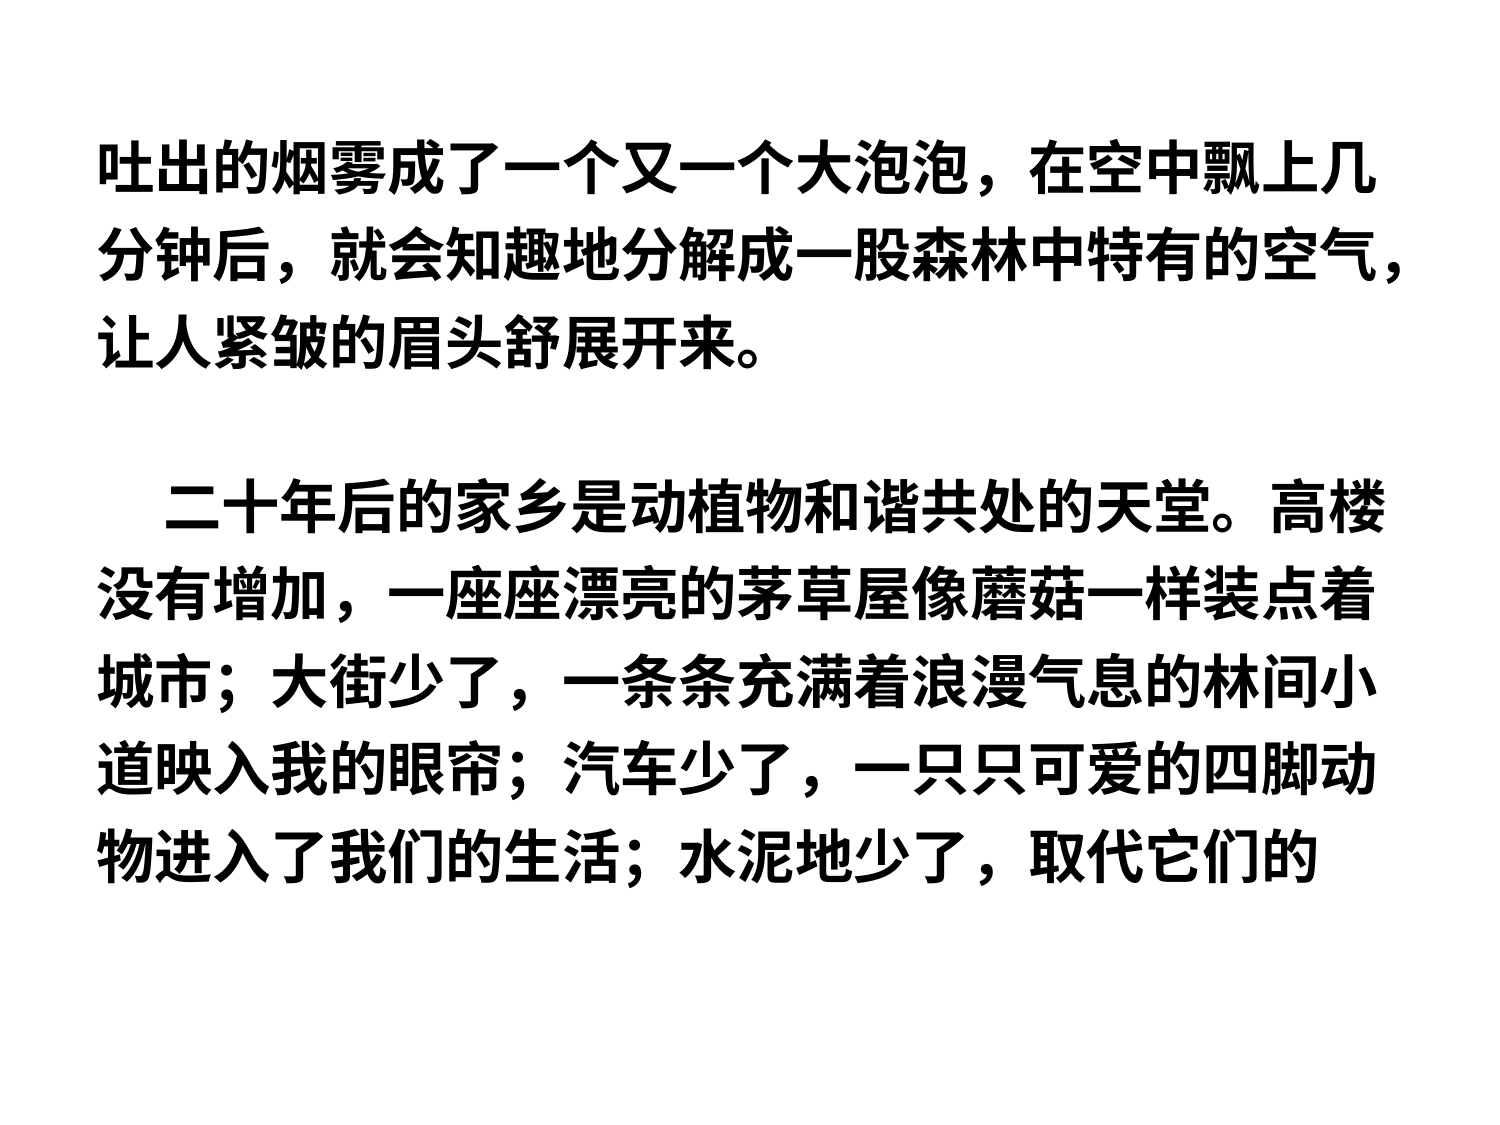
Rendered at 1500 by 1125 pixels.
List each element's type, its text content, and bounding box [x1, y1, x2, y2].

text_box 二十年后的家乡是动植物和谐共处的天堂。高楼没有增加，一座座漂亮的茅草屋像蘑菇一样装点着城市；大街少了，一条条充满着浪漫气息的林间小道映入我的眼帘；汽车少了，一只只可爱的四脚动物进入了我们的生活；水泥地少了，取代它们的 [81, 444, 1411, 1034]
text_box 吐出的烟雾成了一个又一个大泡泡，在空中飘上几分钟后，就会知趣地分解成一股森林中特有的空气，让人紧皱的眉头舒展开来。 [81, 106, 1411, 444]
